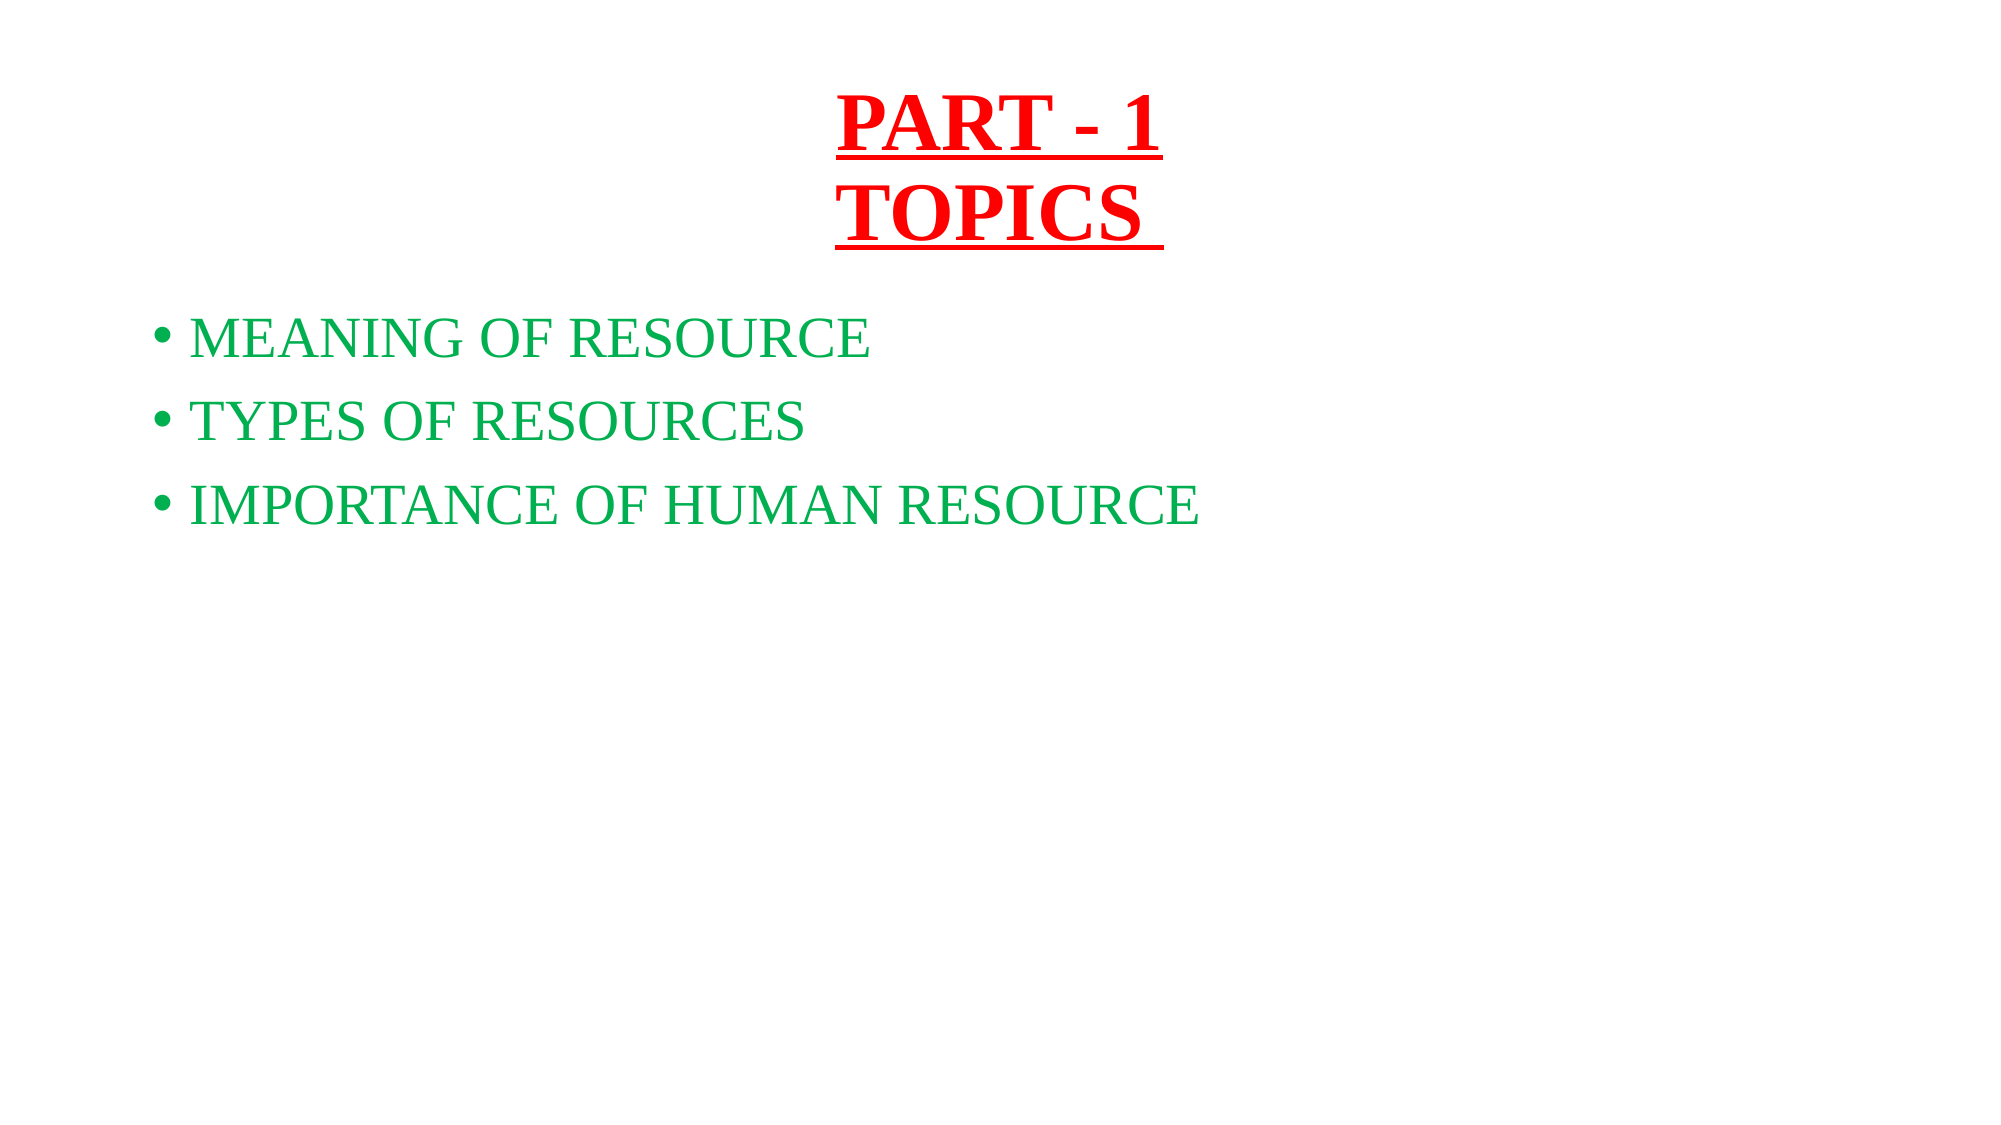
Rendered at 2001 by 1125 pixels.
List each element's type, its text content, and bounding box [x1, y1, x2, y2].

list MEANING OF RESOURCE TYPES OF RESOURCES IMPORTANCE OF HUMAN RESOURCE [137, 299, 1863, 1014]
title PART - 1 TOPICS [137, 59, 1863, 278]
